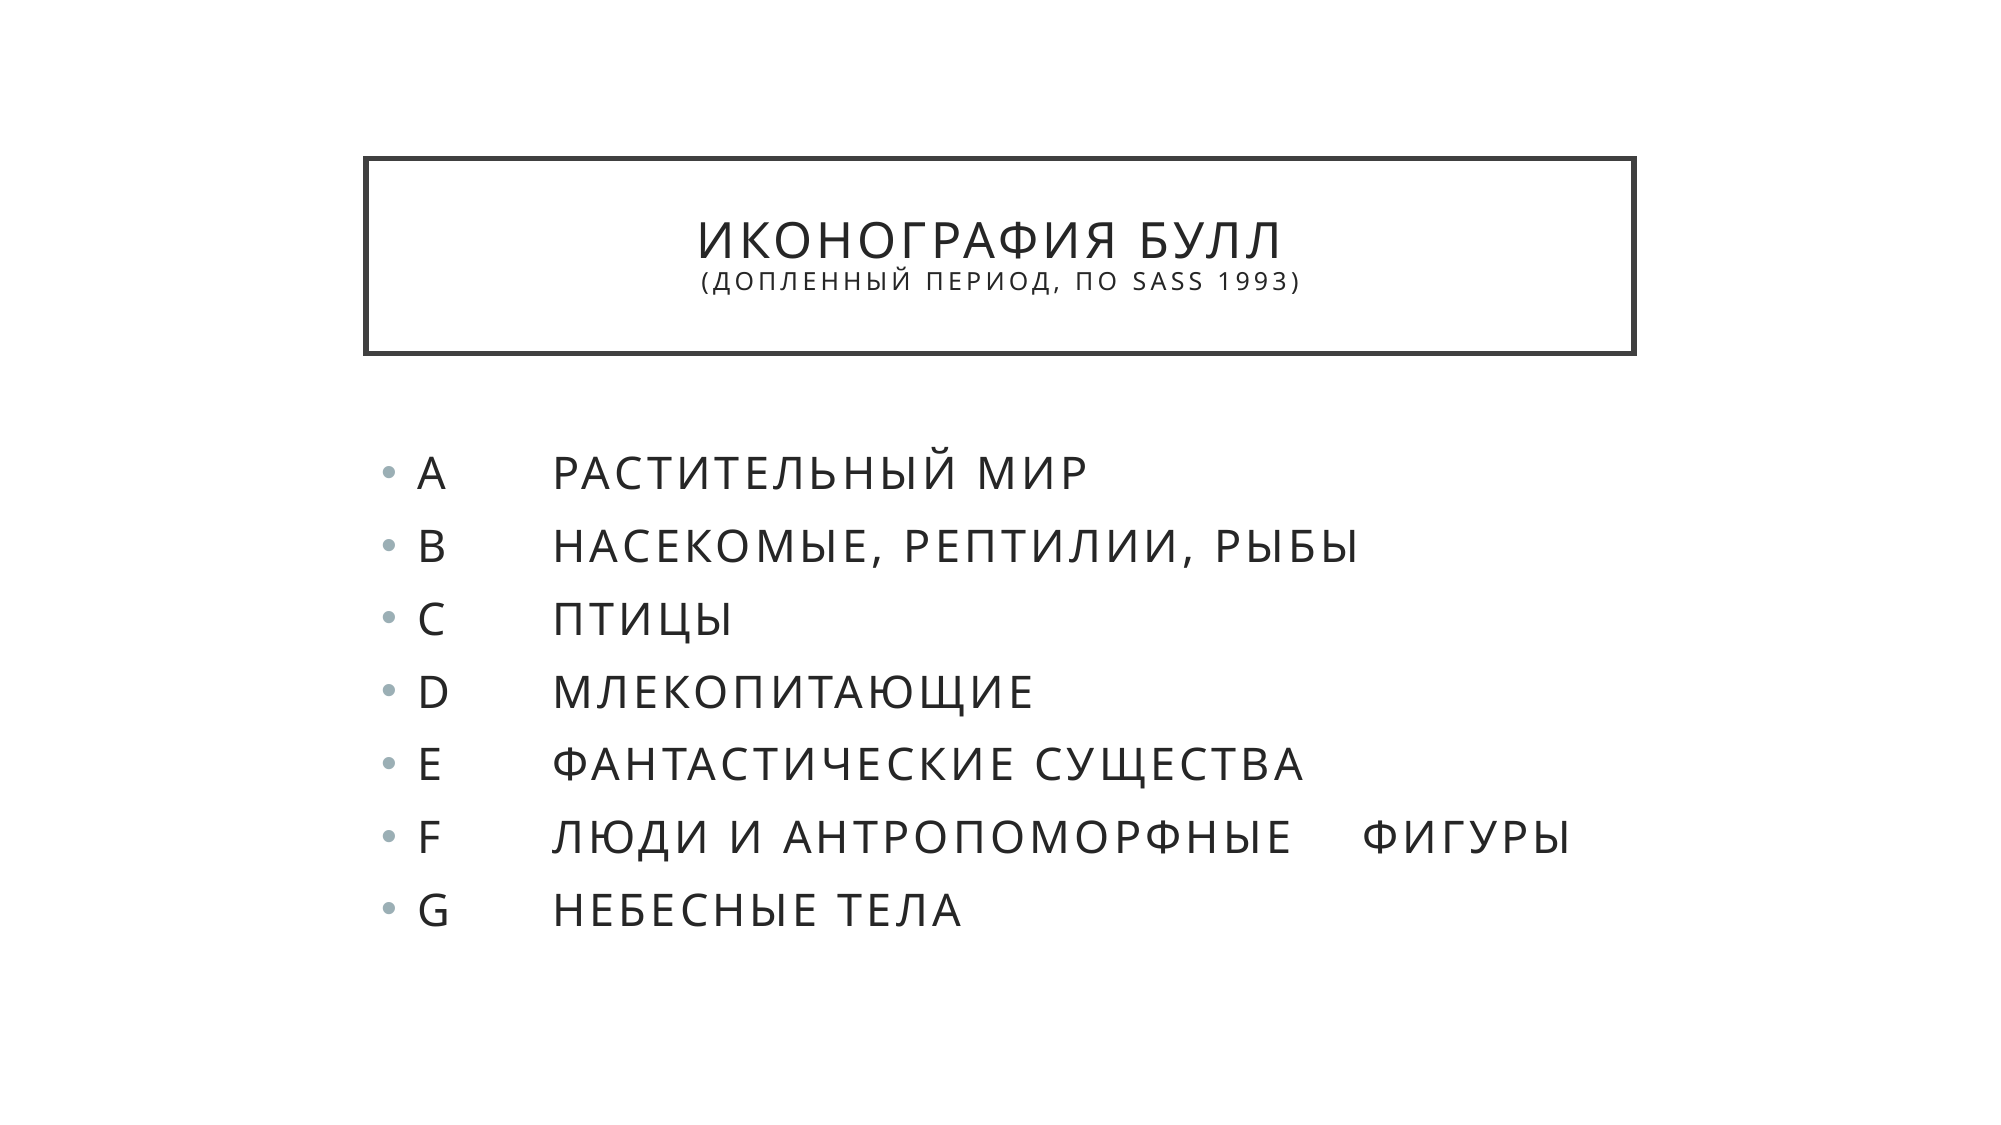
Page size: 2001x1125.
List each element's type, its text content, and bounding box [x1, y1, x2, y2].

list A растительный мир B насекомые, рептилии, рыбы С птицы D млекопитающие E фантастические существа F люди и антропоморфные фигуры G небесные тела [366, 437, 1634, 947]
title Иконография Булл (допленный период, по Sass 1993) [363, 156, 1637, 356]
